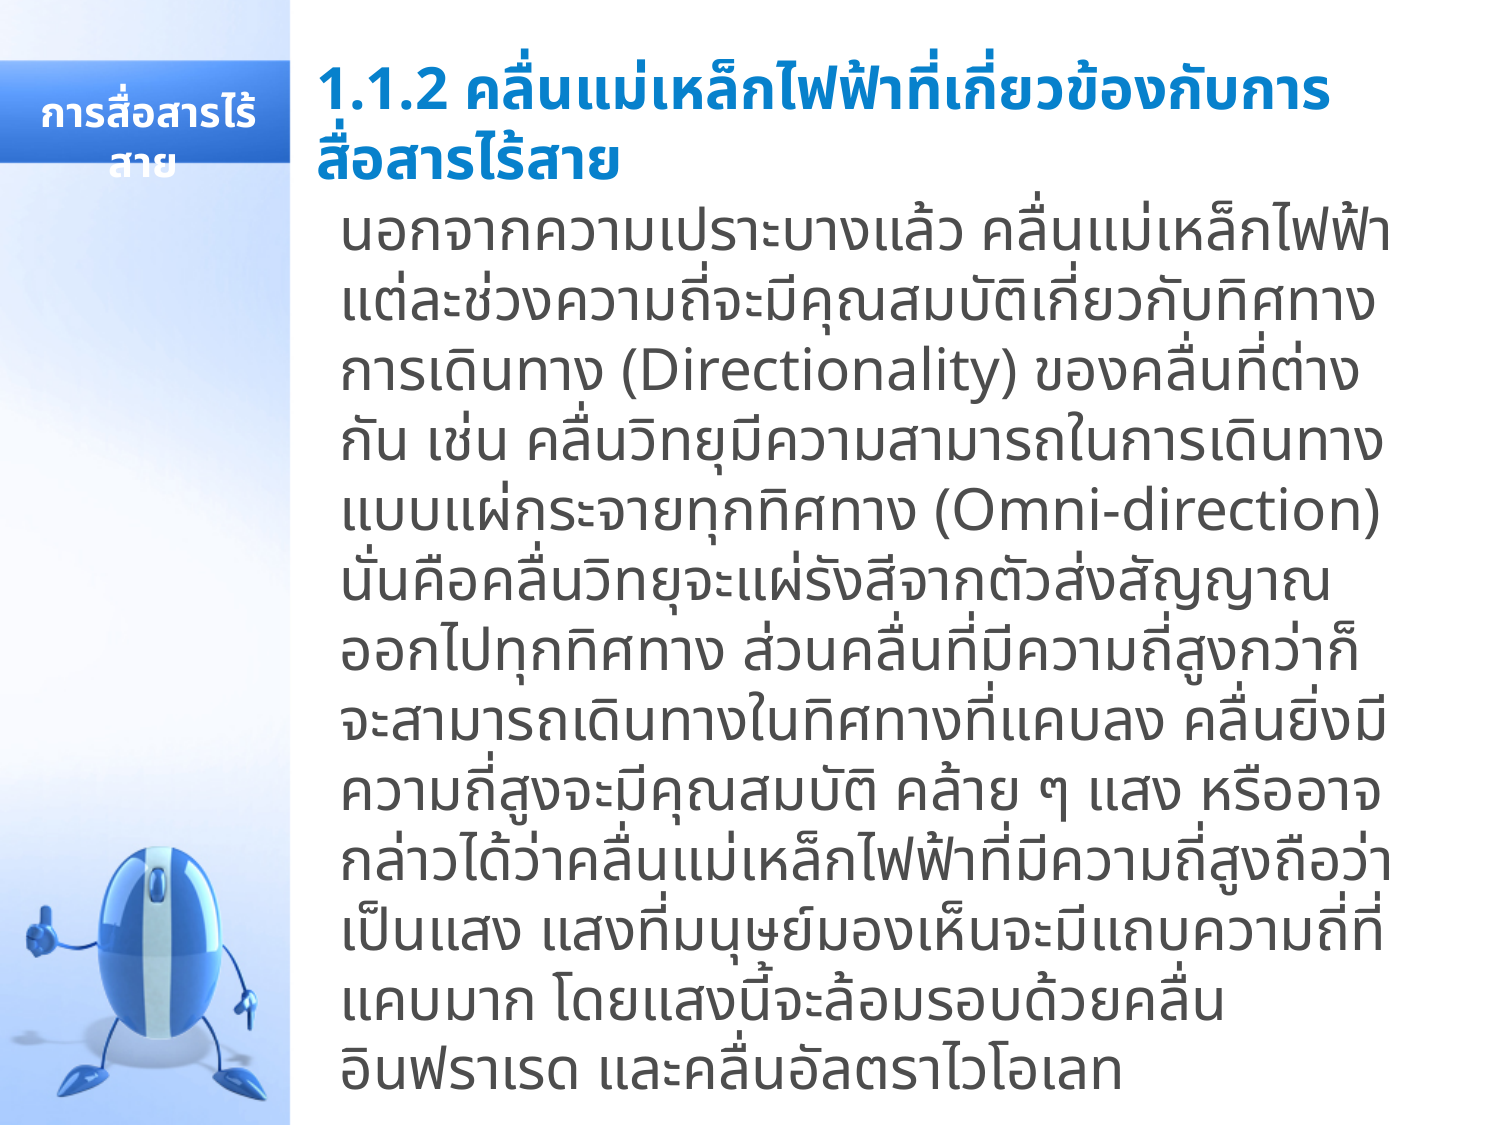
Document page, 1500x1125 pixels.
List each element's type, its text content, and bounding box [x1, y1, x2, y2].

picture [0, 0, 1500, 1125]
text_box การสื่อสารไร้สาย [0, 78, 289, 193]
title 1.1.2 คลื่นแม่เหล็กไฟฟ้าที่เกี่ยวข้องกับการสื่อสารไร้สาย [301, 62, 1439, 181]
list นอกจากความเปราะบางแล้ว คลื่นแม่เหล็กไฟฟ้าแต่ละช่วงความถี่จะมีคุณสมบัติเกี่ยวกับทิศทางการเดินทาง (Directionality) ของคลื่นที่ต่างกัน เช่น คลื่นวิทยุมีความสามารถในการเดินทางแบบแผ่กระจายทุกทิศทาง (Omni-direction) นั่นคือคลื่นวิทยุจะแผ่รังสีจากตัวส่งสัญญาณออกไปทุกทิศทาง ส่วนคลื่นที่มีความถี่สูงกว่าก็จะสามารถเดินทางในทิศทางที่แคบลง คลื่นยิ่งมีความถี่สูงจะมีคุณสมบัติ คล้าย ๆ แสง หรืออาจกล่าวได้ว่าคลื่นแม่เหล็กไฟฟ้าที่มีความถี่สูงถือว่าเป็นแสง แสงที่มนุษย์มองเห็นจะมีแถบความถี่ที่แคบมาก โดยแสงนี้จะล้อมรอบด้วยคลื่นอินฟราเรด และคลื่นอัลตราไวโอเลท [324, 184, 1425, 967]
